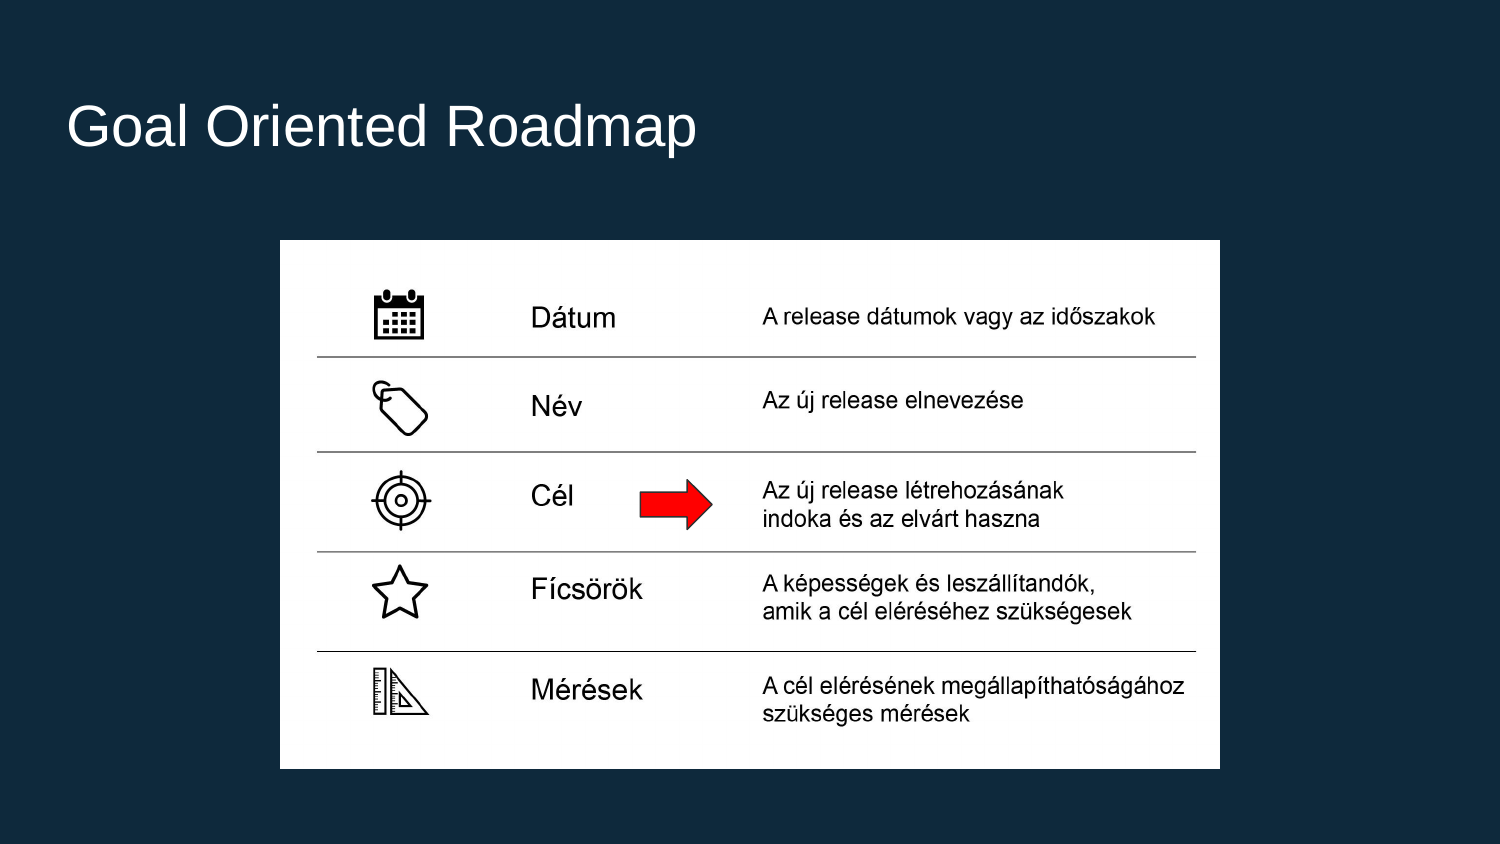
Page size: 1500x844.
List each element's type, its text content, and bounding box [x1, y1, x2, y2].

picture [279, 240, 1221, 770]
list [51, 189, 1449, 750]
title Goal Oriented Roadmap [51, 72, 1449, 167]
